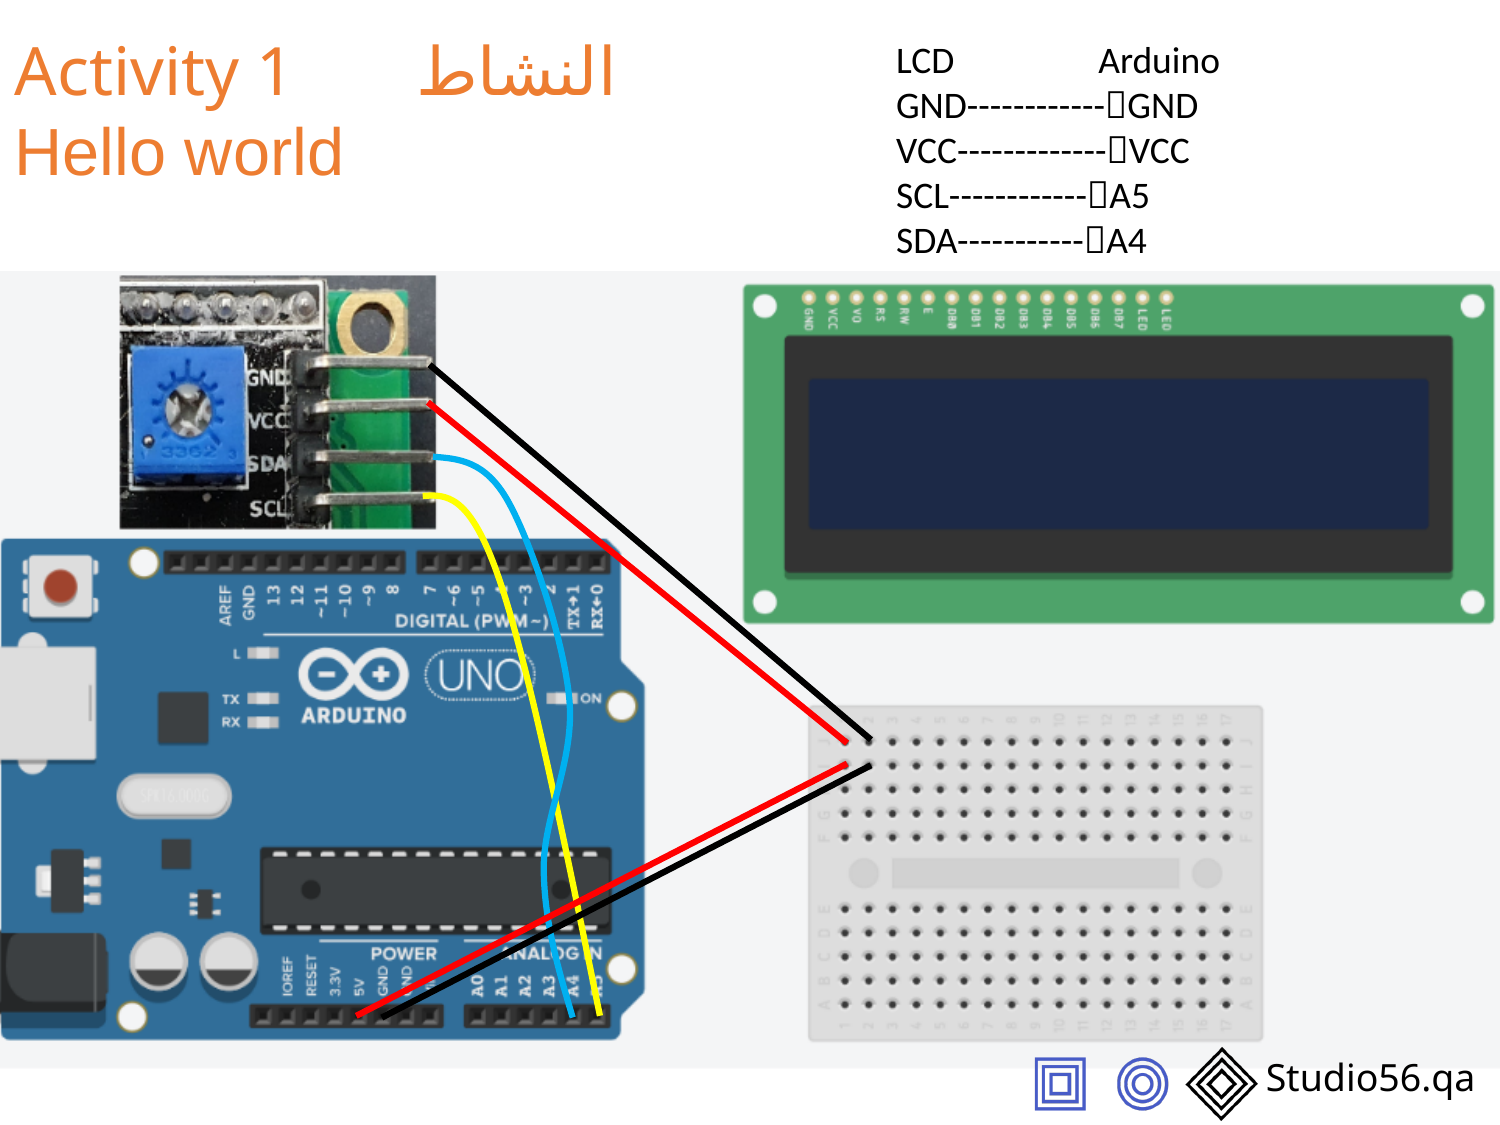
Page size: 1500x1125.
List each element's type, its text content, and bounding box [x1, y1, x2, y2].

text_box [429, 364, 871, 740]
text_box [427, 402, 848, 744]
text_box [1030, 1046, 1263, 1125]
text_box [381, 765, 871, 1018]
text_box Studio56.qa [1263, 1072, 1491, 1107]
picture [0, 271, 1500, 1072]
text_box LCD Arduino GND------------GND VCC-------------VCC SCL------------A5 SDA-----------A4 [881, 28, 1500, 271]
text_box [356, 763, 848, 1016]
text_box Activity 1 النشاط Hello world [0, 21, 888, 197]
